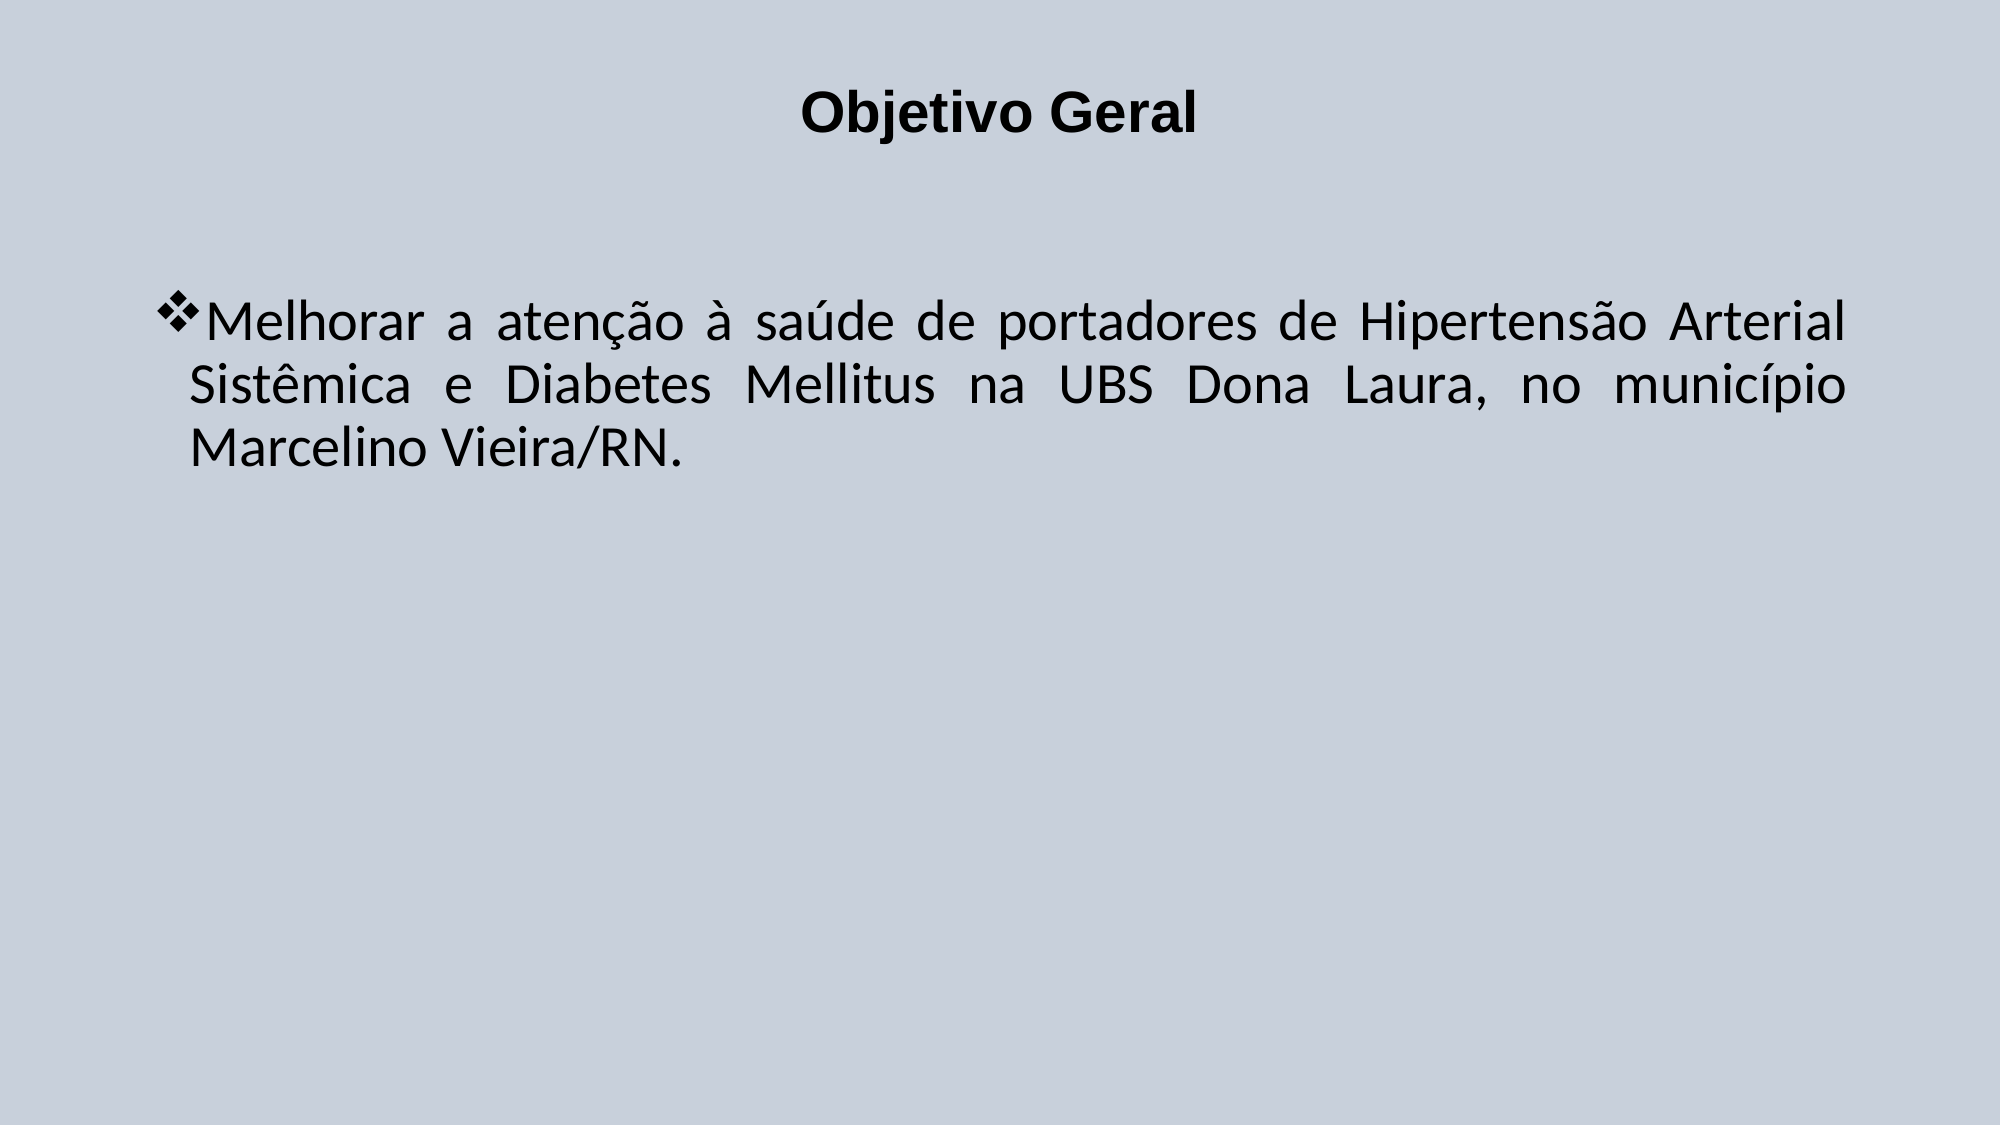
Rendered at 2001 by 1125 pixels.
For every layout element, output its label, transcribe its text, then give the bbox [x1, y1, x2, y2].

list Melhorar a atenção à saúde de portadores de Hipertensão Arterial Sistêmica e Diabetes Mellitus na UBS Dona Laura, no município Marcelino Vieira/RN. [137, 192, 1863, 1014]
title Objetivo Geral [137, 59, 1863, 167]
